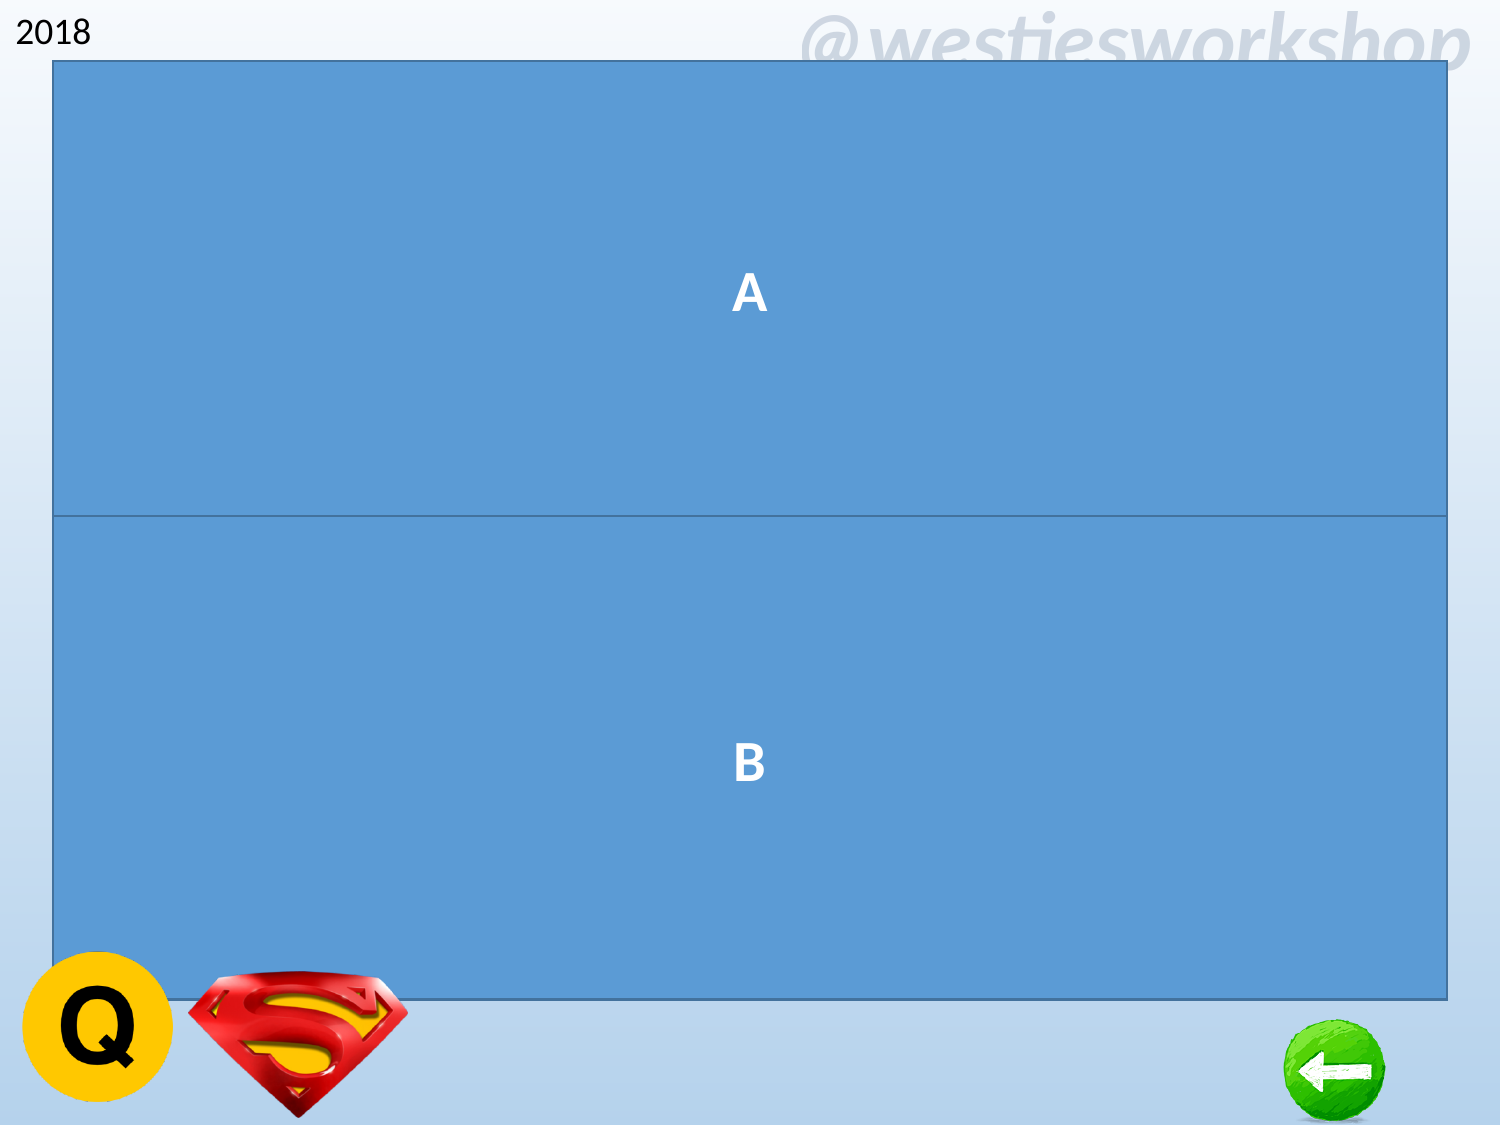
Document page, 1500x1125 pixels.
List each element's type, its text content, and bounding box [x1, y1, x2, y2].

picture [1281, 1019, 1387, 1125]
picture [0, 62, 1447, 1125]
text_box 2018 [0, 0, 107, 60]
